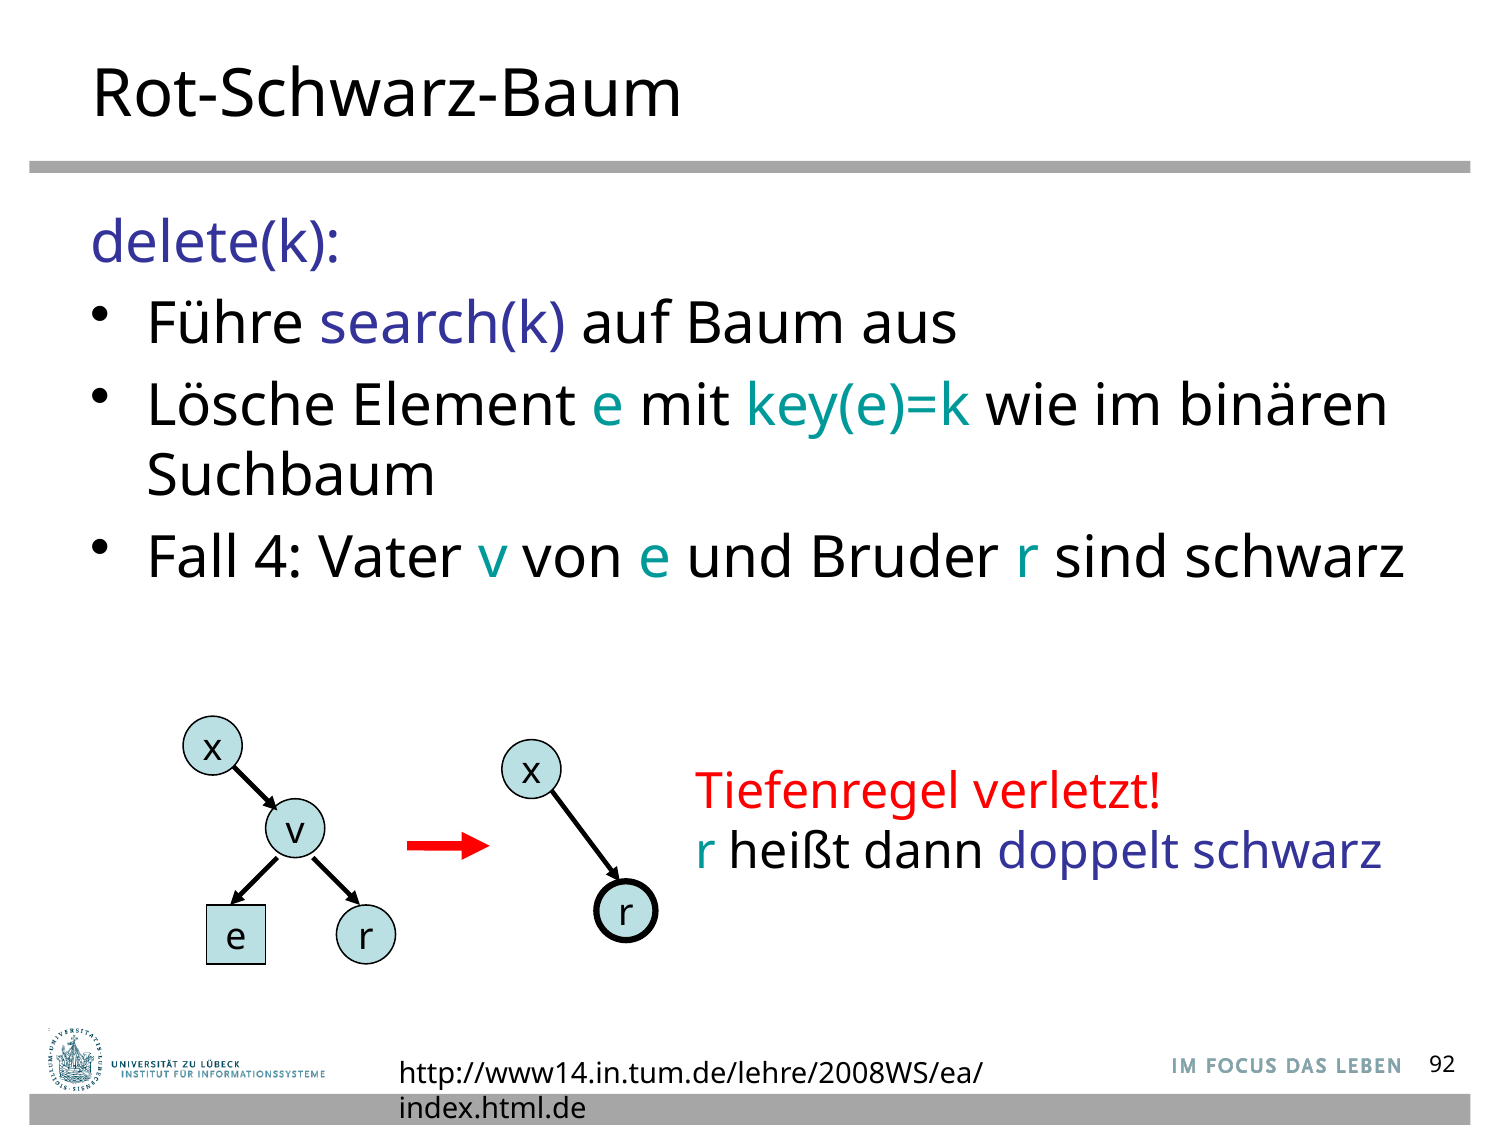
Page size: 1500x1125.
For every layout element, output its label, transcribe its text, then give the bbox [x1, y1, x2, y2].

text_box http://www14.in.tum.de/lehre/2008WS/ea/index.html.de [383, 1046, 1134, 1125]
text_box [551, 791, 620, 882]
text_box x [501, 739, 561, 799]
text_box Tiefenregel verletzt! r heißt dann doppelt schwarz [680, 751, 1398, 887]
text_box x [183, 716, 243, 776]
text_box [230, 857, 278, 905]
text_box r [336, 904, 396, 964]
title Rot-Schwarz-Baum [76, 42, 1427, 126]
text_box r [596, 881, 656, 941]
text_box [233, 766, 278, 811]
text_box [312, 857, 360, 905]
text_box v [265, 798, 325, 858]
picture [1173, 1058, 1305, 1073]
text_box e [206, 904, 266, 965]
text_box [407, 839, 490, 853]
list delete(k): Führe search(k) auf Baum aus Lösche Element e mit key(e)=k wie im binären Suchbaum Fall 4: Vater v von e und Bruder r sind schwarz [75, 196, 1425, 1012]
slide_number 92 [1305, 1050, 1471, 1083]
